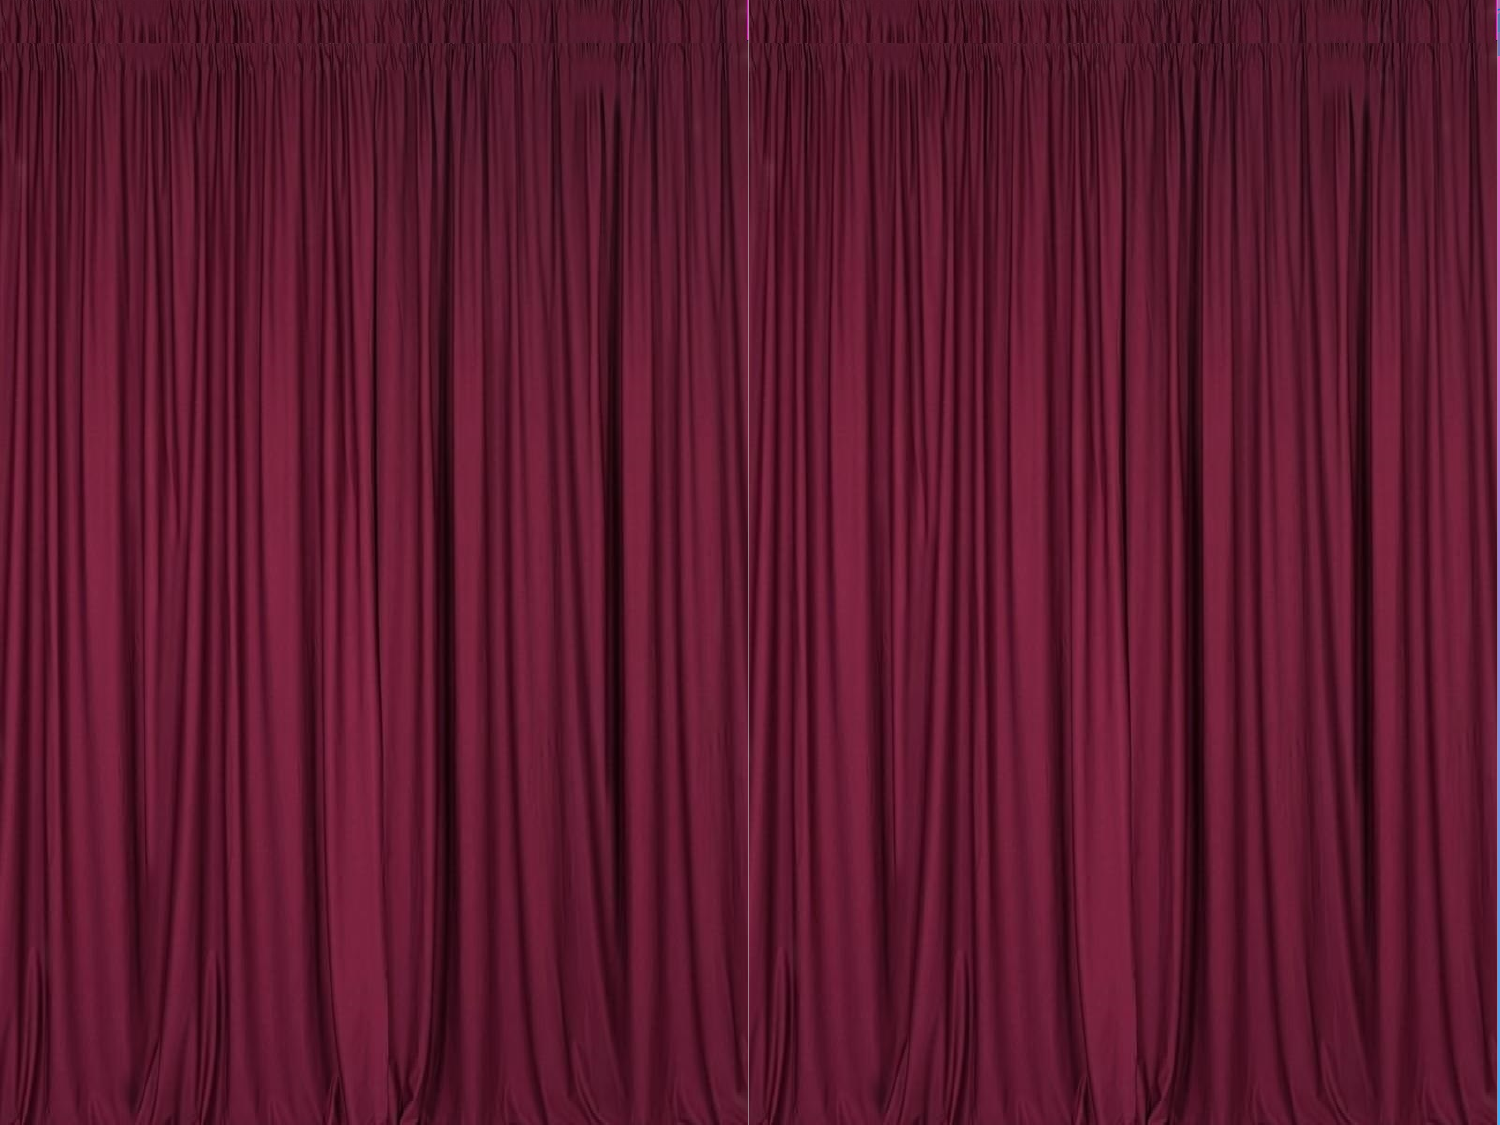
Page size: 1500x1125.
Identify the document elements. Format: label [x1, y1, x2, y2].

text_box [747, 0, 1500, 1125]
text_box [0, 0, 747, 1125]
